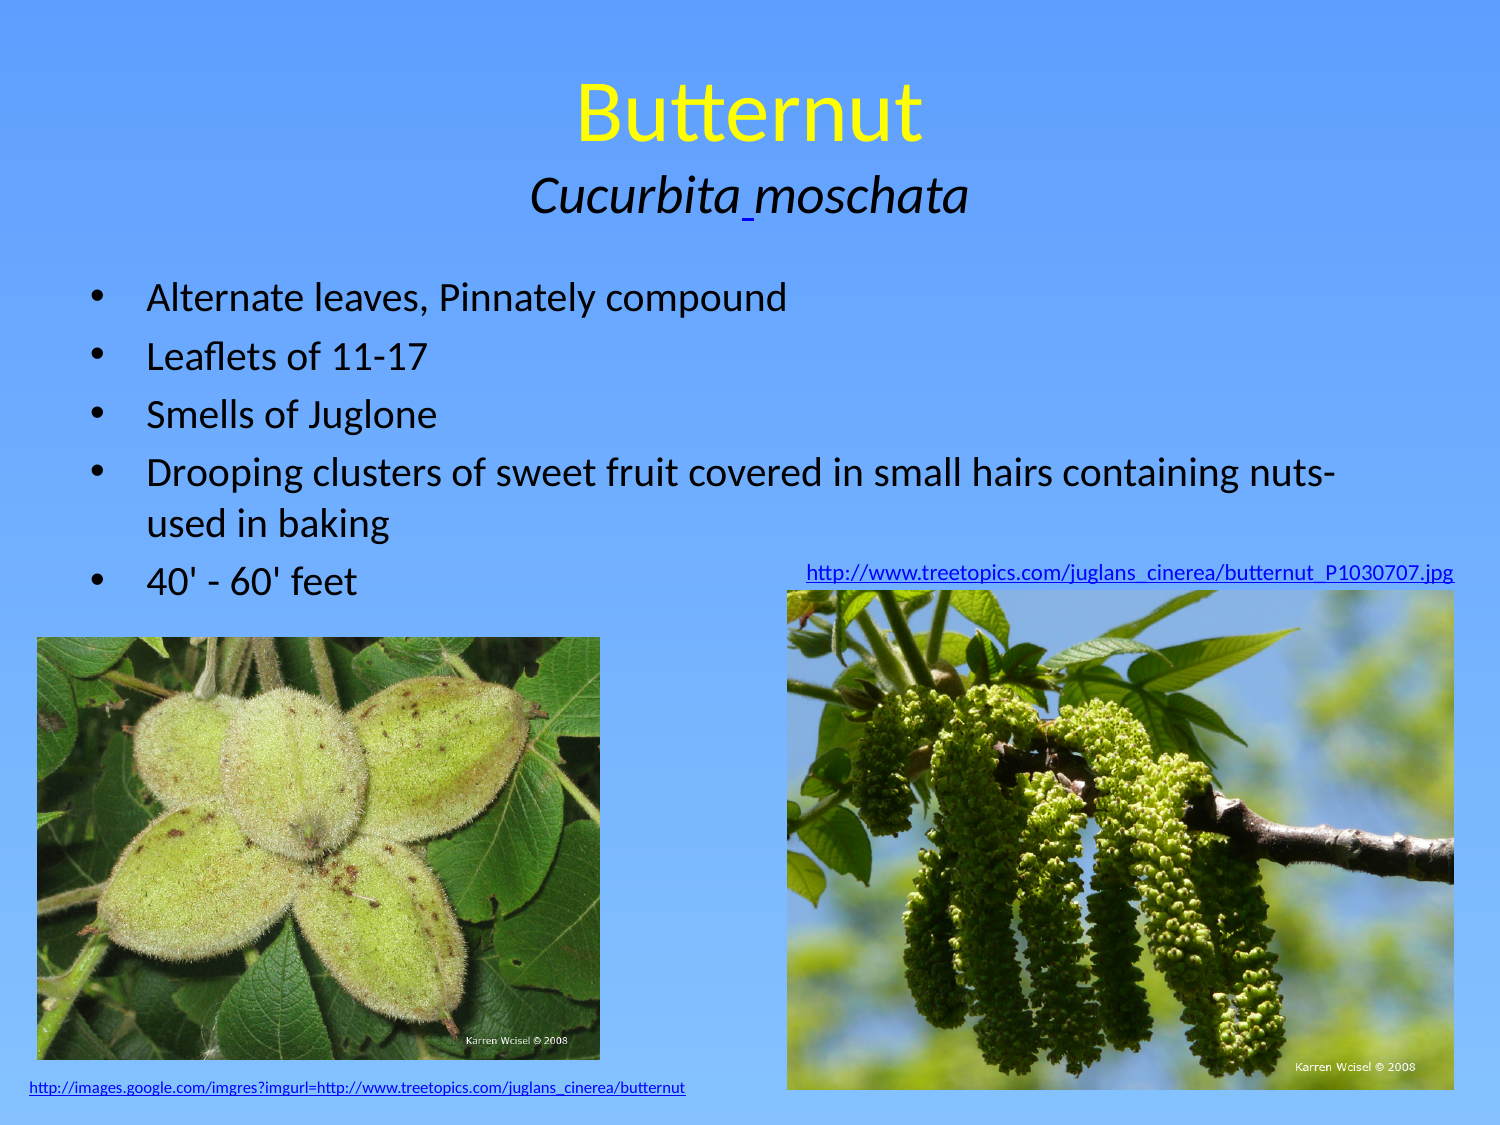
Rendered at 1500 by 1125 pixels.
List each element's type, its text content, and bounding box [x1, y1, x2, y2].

text_box http://images.google.com/imgres?imgurl=http://www.treetopics.com/juglans_cinerea/butternut [14, 1069, 702, 1125]
picture [37, 637, 601, 1060]
text_box http://www.treetopics.com/juglans_cinerea/butternut_P1030707.jpg [791, 549, 1470, 620]
title Butternut Cucurbita moschata [75, 45, 1425, 233]
list Alternate leaves, Pinnately compound Leaflets of 11-17 Smells of Juglone Drooping clusters of sweet fruit covered in small hairs containing nuts-used in baking 40' - 60' feet [75, 262, 1425, 1005]
picture [787, 590, 1454, 1091]
